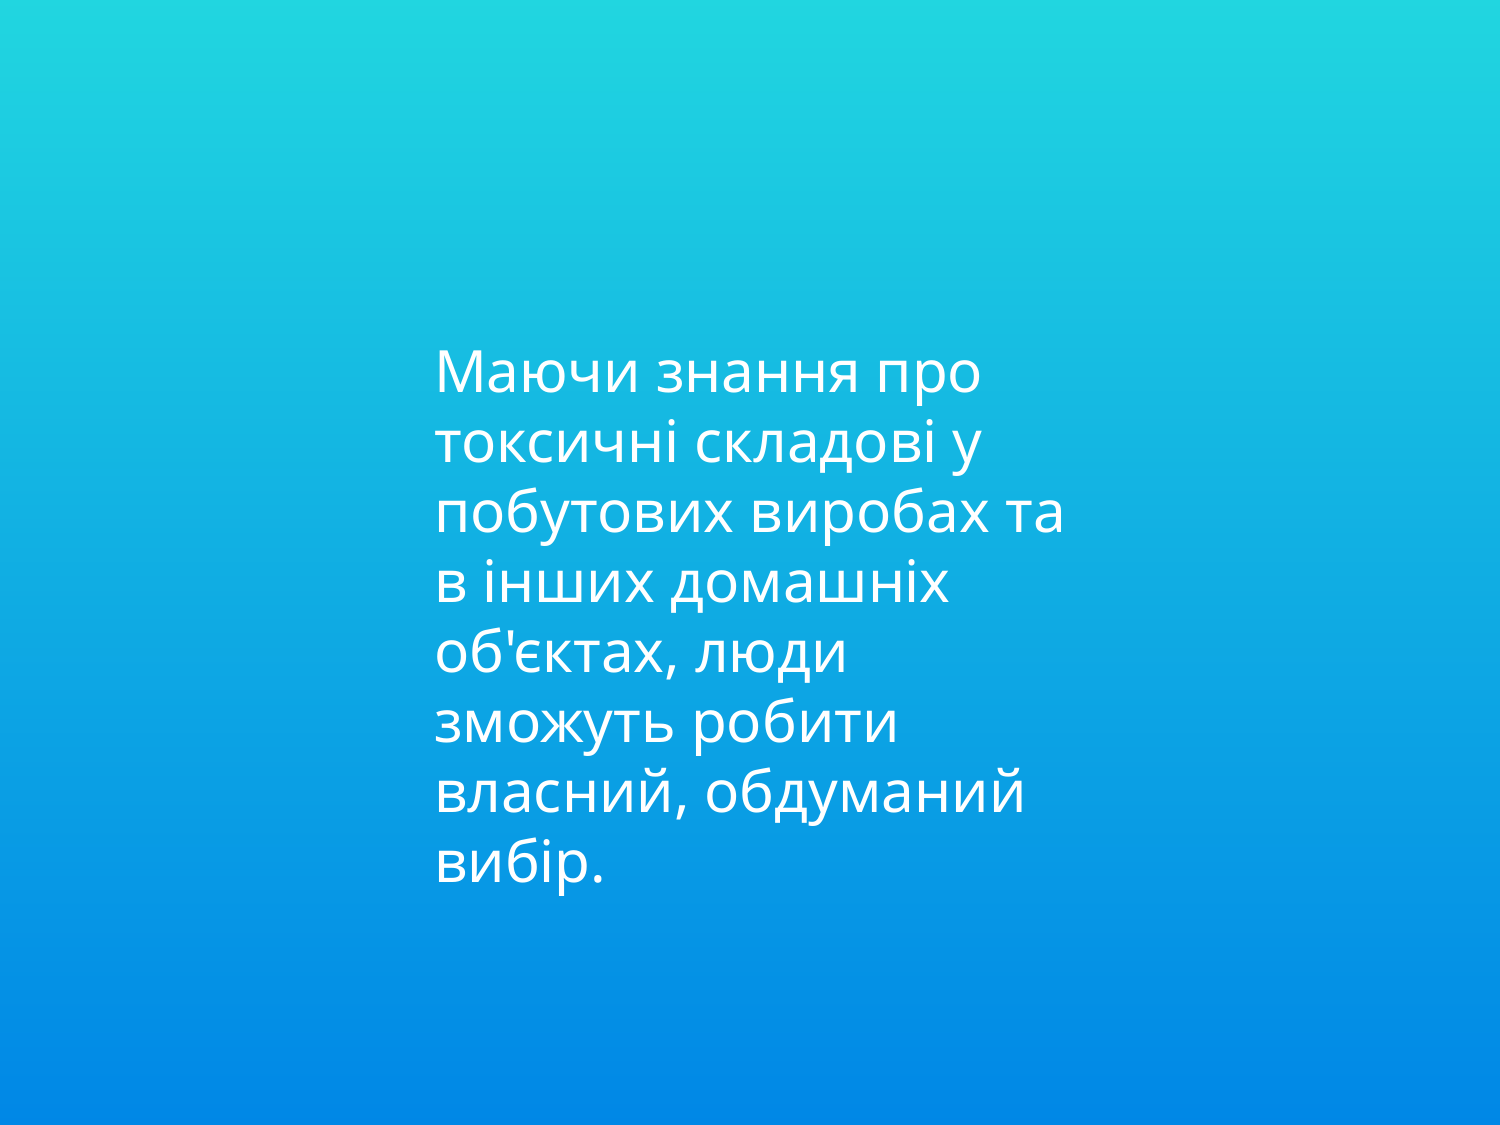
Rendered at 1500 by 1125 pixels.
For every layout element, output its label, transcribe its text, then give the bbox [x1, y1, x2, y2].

list Маючи знання про токсичні складові у побутових виробах та в інших домашніх об'єктах, люди зможуть робити власний, обдума­ний вибір. [419, 326, 1082, 1069]
